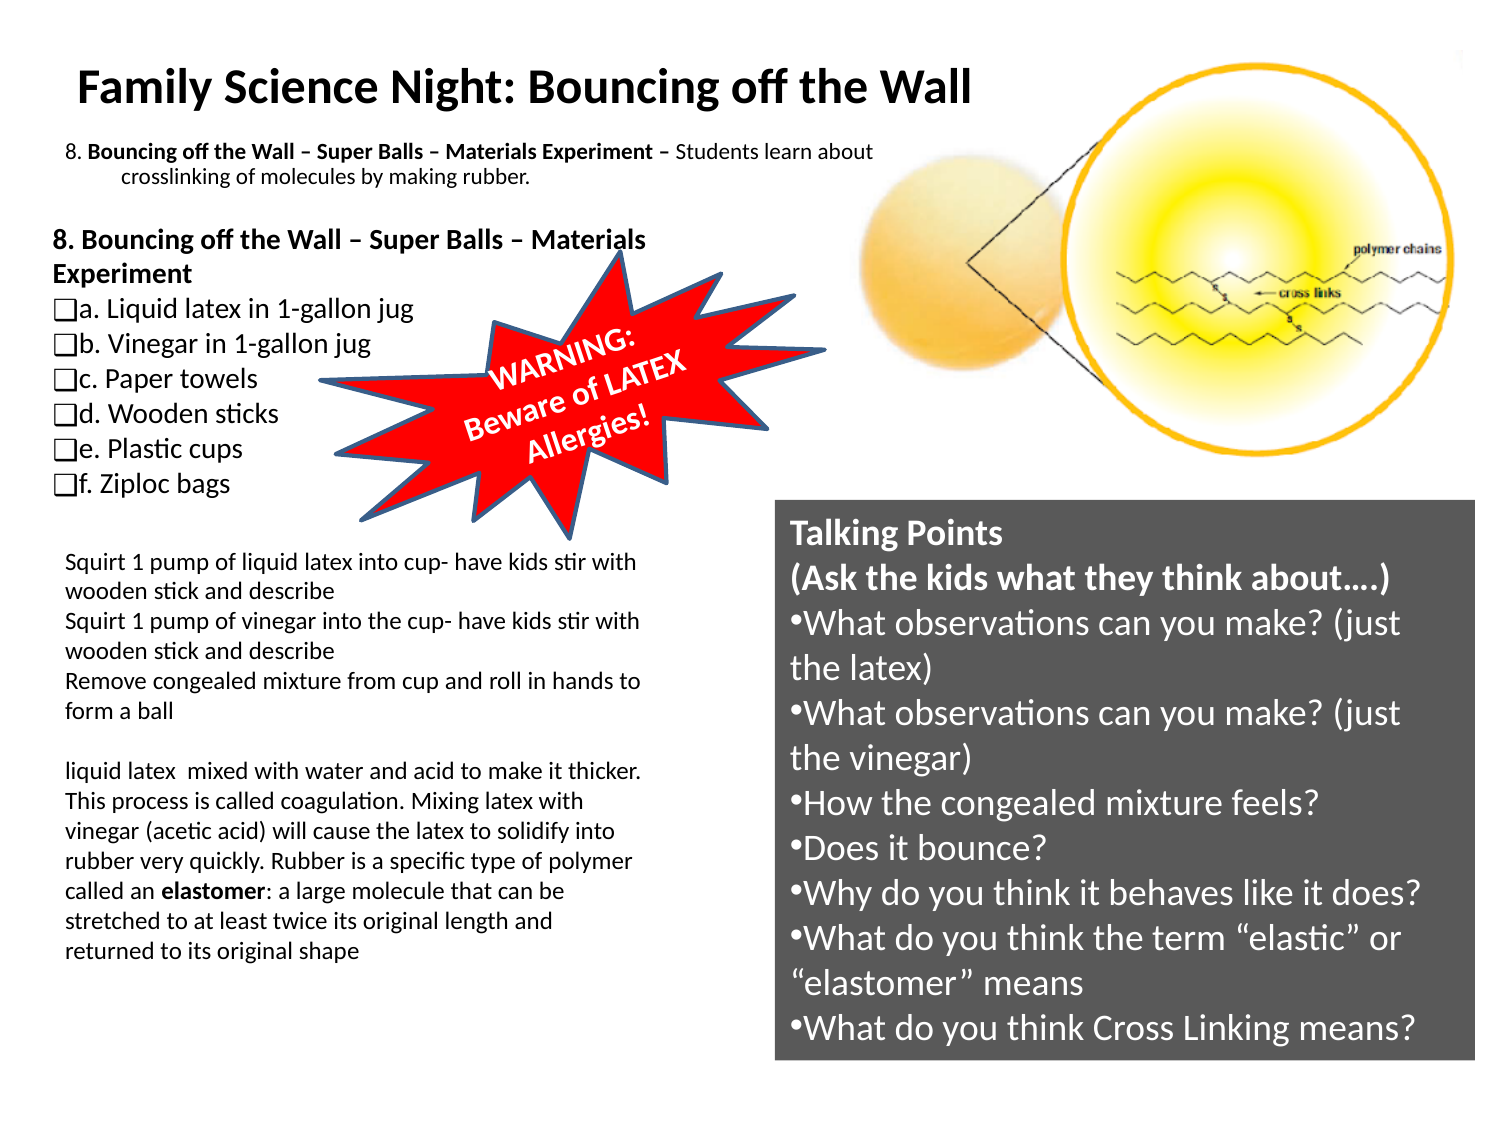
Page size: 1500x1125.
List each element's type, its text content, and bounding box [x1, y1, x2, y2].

text_box Squirt 1 pump of liquid latex into cup- have kids stir with wooden stick and describe Squirt 1 pump of vinegar into the cup- have kids stir with wooden stick and describe Remove congealed mixture from cup and roll in hands to form a ball liquid latex mixed with water and acid to make it thicker. This process is called coagulation. Mixing latex with vinegar (acetic acid) will cause the latex to solidify into rubber very quickly. Rubber is a specific type of polymer called an elastomer: a large molecule that can be stretched to at least twice its original length and returned to its original shape [49, 537, 663, 977]
title Family Science Night: Bouncing off the Wall [62, 37, 1413, 99]
text_box 8. Bouncing off the Wall – Super Balls – Materials Experiment a. Liquid latex in 1-gallon jug b. Vinegar in 1-gallon jug c. Paper towels d. Wooden sticks e. Plastic cups f. Ziploc bags [37, 212, 788, 511]
text_box Talking Points (Ask the kids what they think about….) What observations can you make? (just the latex) What observations can you make? (just the vinegar) How the congealed mixture feels? Does it bounce? Why do you think it behaves like it does? What do you think the term “elastic” or “elastomer” means What do you think Cross Linking means? [774, 499, 1475, 1061]
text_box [849, 49, 1463, 471]
text_box WARNING: Beware of LATEX Allergies! [319, 251, 825, 539]
list 8. Bouncing off the Wall – Super Balls – Materials Experiment – Students learn about crosslinking of molecules by making rubber. [50, 99, 844, 200]
